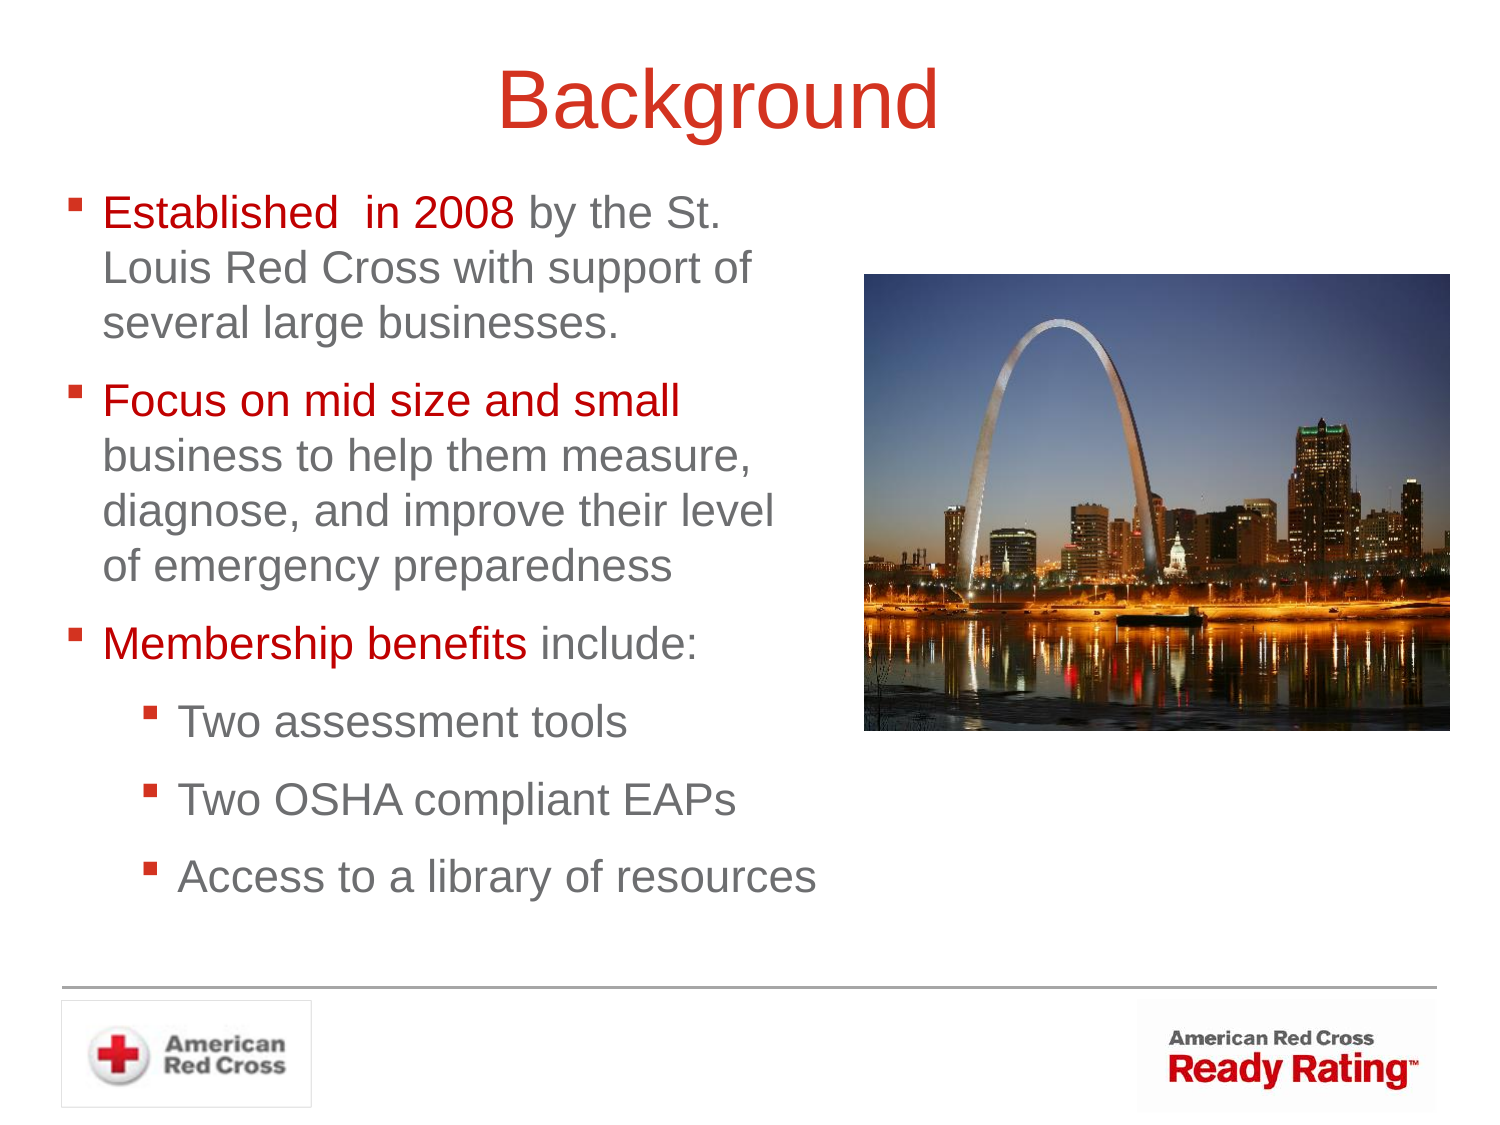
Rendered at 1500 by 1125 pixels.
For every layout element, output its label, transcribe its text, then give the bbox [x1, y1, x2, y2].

text_box Background [137, 37, 1300, 153]
picture [60, 999, 313, 1109]
picture [864, 274, 1451, 731]
text_box Established in 2008 by the St. Louis Red Cross with support of several large businesses. Focus on mid size and small business to help them measure, diagnose, and improve their level of emergency preparedness Membership benefits include: Two assessment tools Two OSHA compliant EAPs Access to a library of resources [50, 175, 838, 910]
picture [1137, 999, 1437, 1113]
